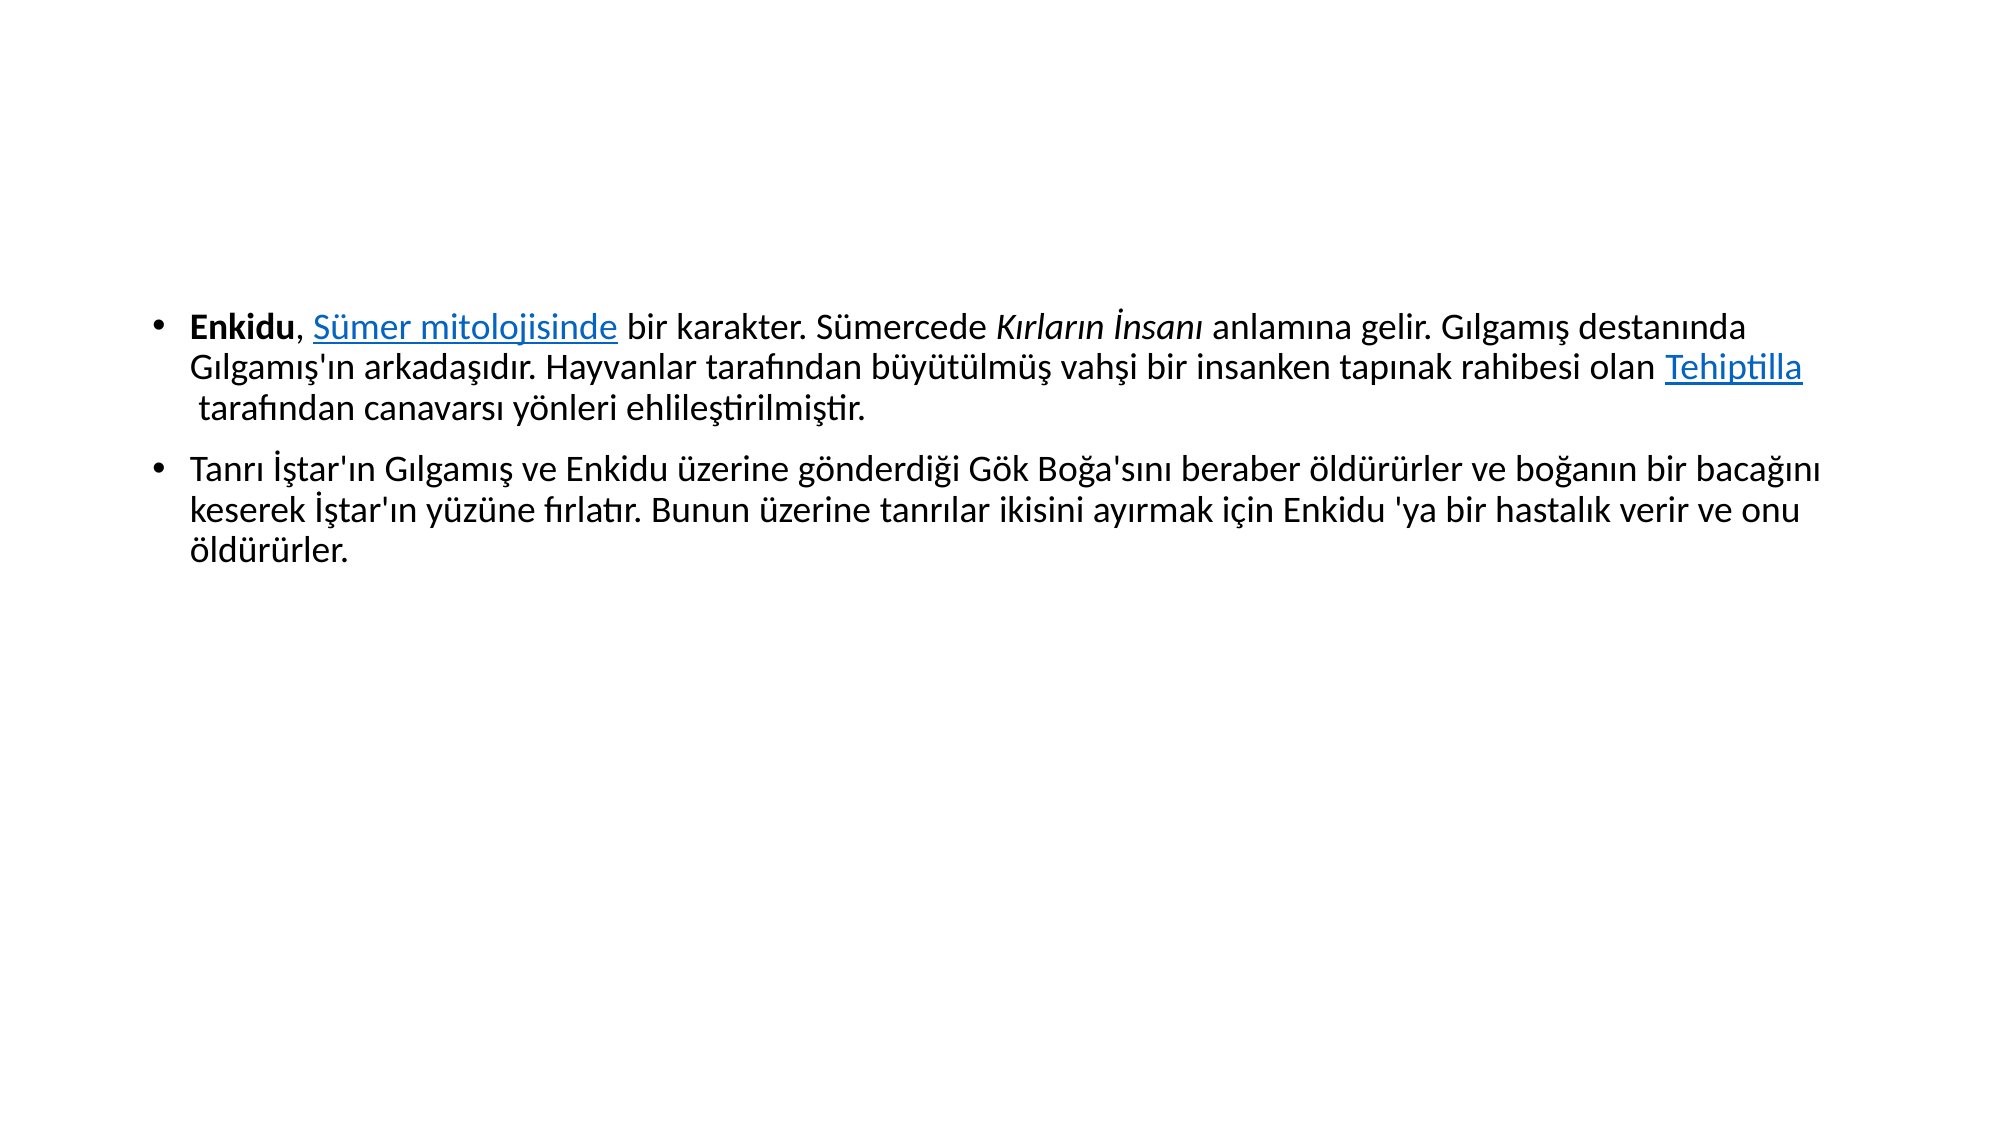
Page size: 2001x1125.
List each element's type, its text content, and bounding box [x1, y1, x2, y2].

list Enkidu, Sümer mitolojisinde bir karakter. Sümercede Kırların İnsanı anlamına gelir. Gılgamış destanında Gılgamış'ın arkadaşıdır. Hayvanlar tarafından büyütülmüş vahşi bir insanken tapınak rahibesi olan Tehiptilla tarafından canavarsı yönleri ehlileştirilmiştir. Tanrı İştar'ın Gılgamış ve Enkidu üzerine gönderdiği Gök Boğa'sını beraber öldürürler ve boğanın bir bacağını keserek İştar'ın yüzüne fırlatır. Bunun üzerine tanrılar ikisini ayırmak için Enkidu 'ya bir hastalık verir ve onu öldürürler. [137, 299, 1863, 1014]
